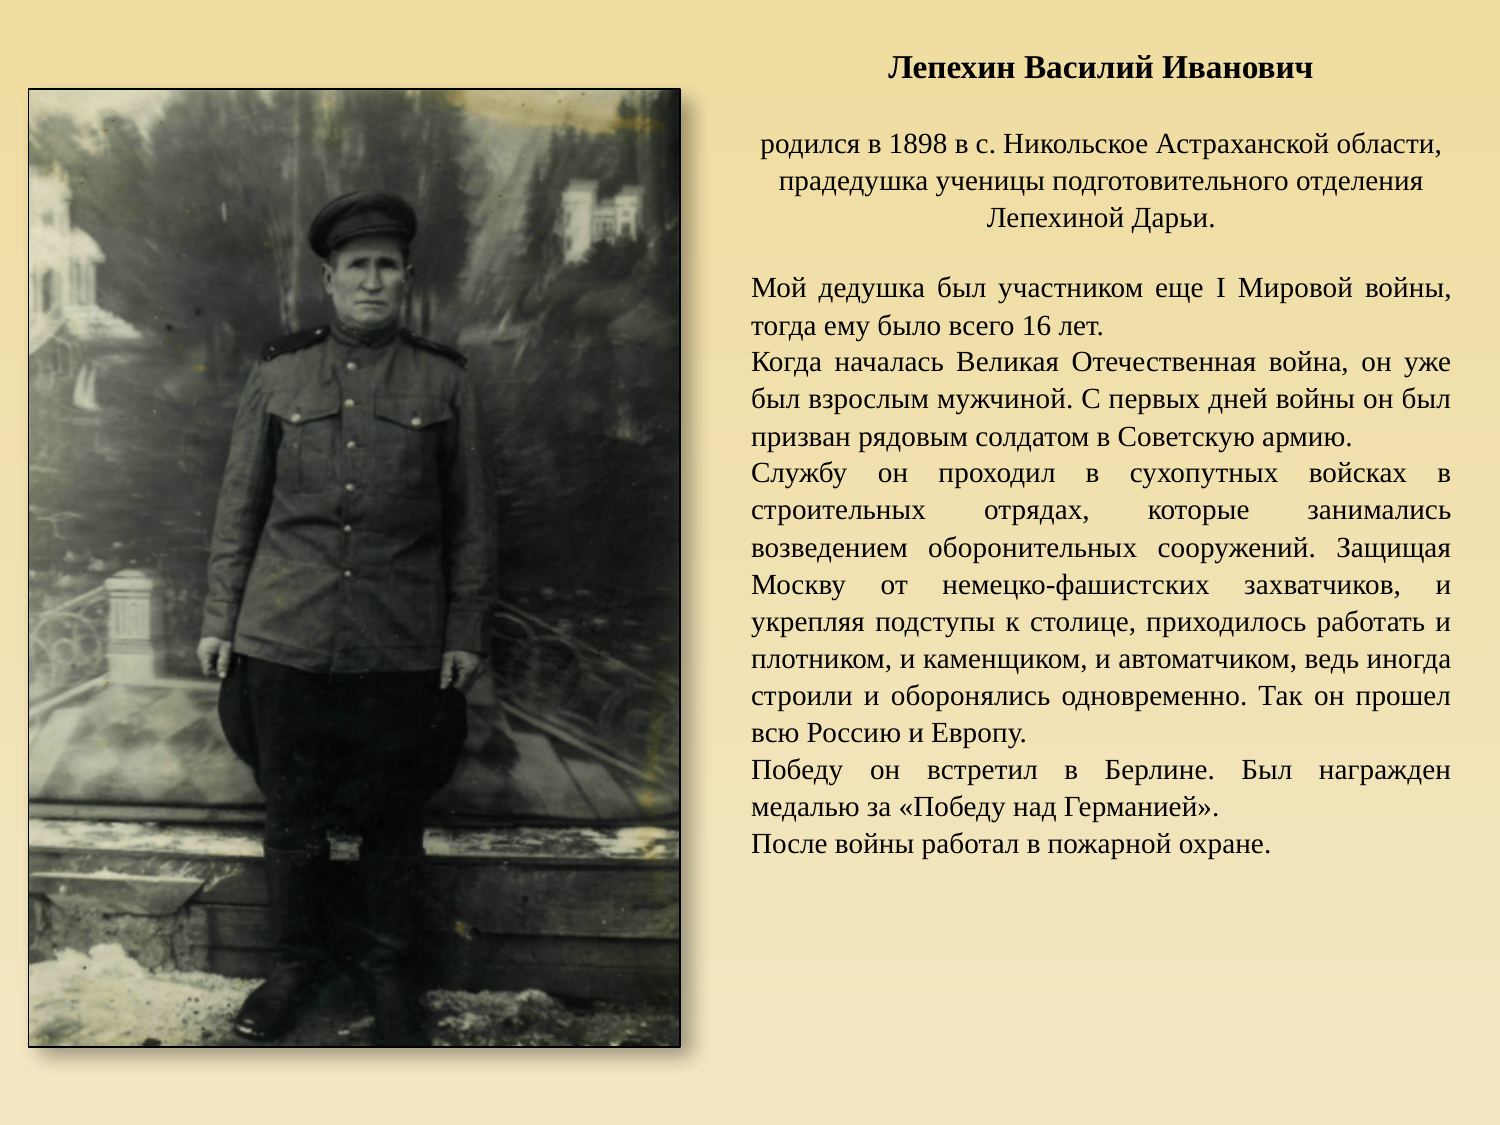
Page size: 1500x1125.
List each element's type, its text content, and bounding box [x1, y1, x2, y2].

table_header Лепехин Василий Иванович родился в 1898 в с. Никольское Астраханской области, прадедушка ученицы подготовительного отделения Лепехиной Дарьи. Мой дедушка был участником еще I Мировой войны, тогда ему было всего 16 лет. Когда началась Великая Отечественная война, он уже был взрослым мужчиной. С первых дней войны он был призван рядовым солдатом в Советскую армию. Службу он проходил в сухопутных войсках в строительных отрядах, которые занимались возведением оборонительных сооружений. Защищая Москву от немецко-фашистских захватчиков, и укрепляя подступы к столице, приходилось работать и плотником, и каменщиком, и автоматчиком, ведь иногда строили и оборонялись одновременно. Так он прошел всю Россию и Европу. Победу он встретил в Берлине. Был награжден медалью за «Победу над Германией». После войны работал в пожарной охране. [744, 75, 1459, 1082]
text_box [0, 0, 1500, 75]
picture [29, 89, 680, 1047]
table_header [29, 75, 744, 1082]
